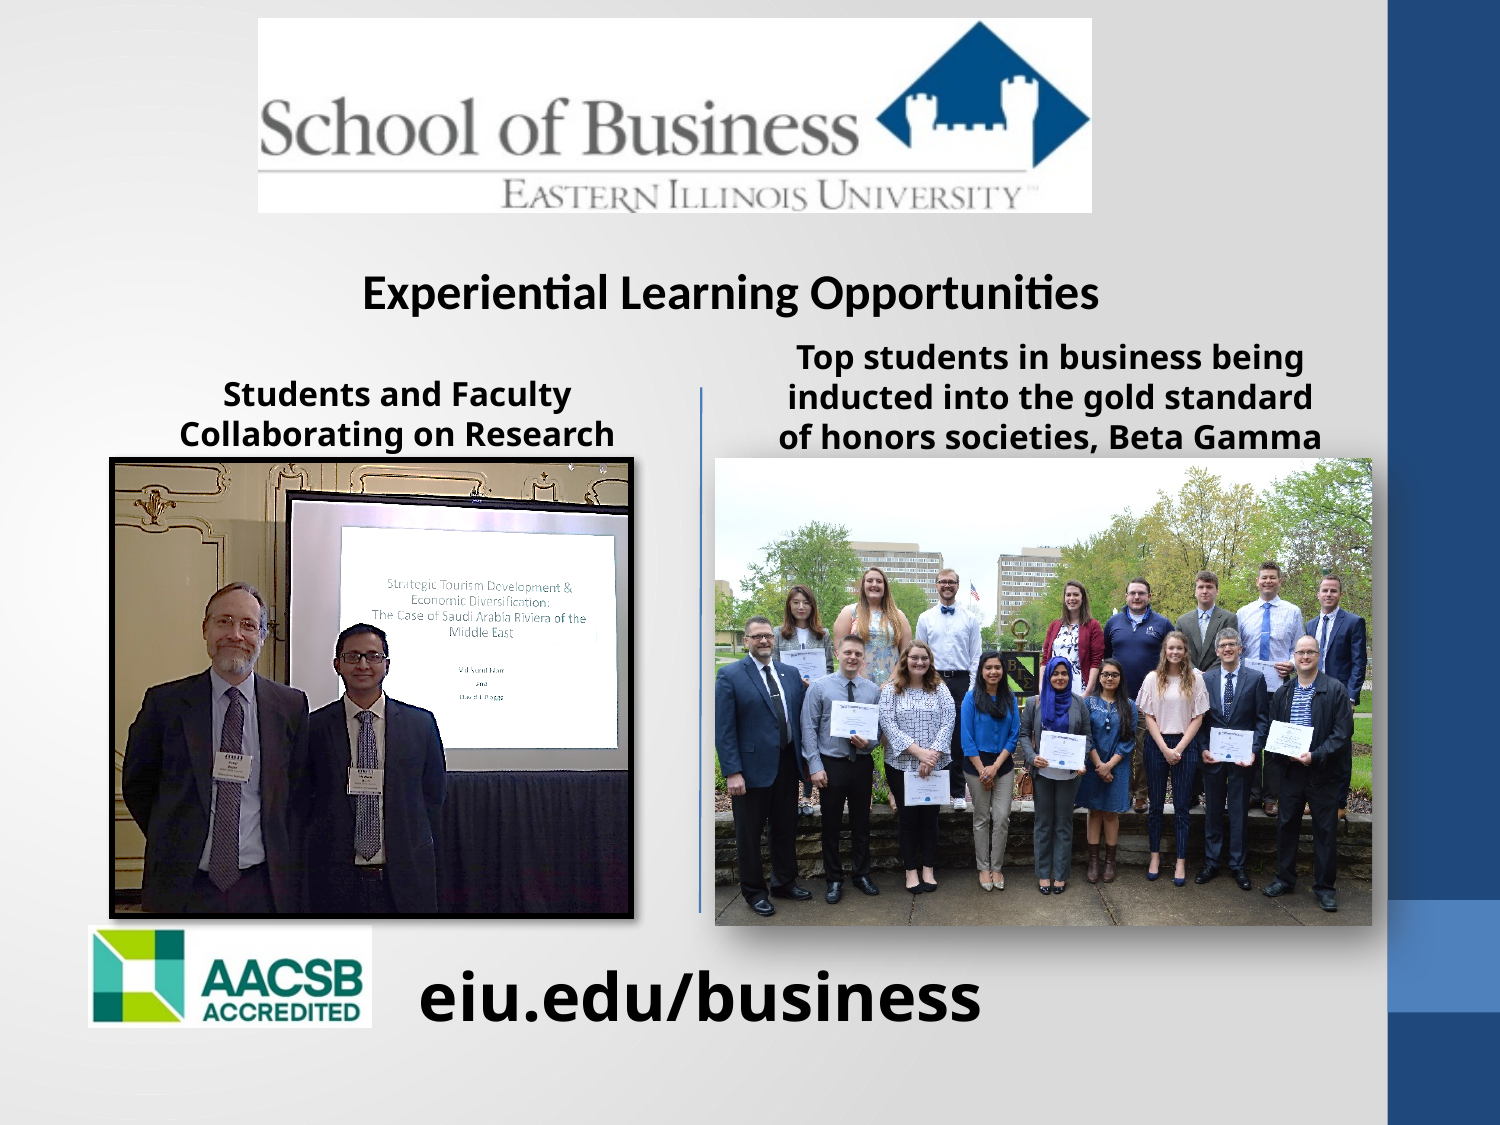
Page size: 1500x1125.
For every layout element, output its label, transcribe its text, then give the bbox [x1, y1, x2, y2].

picture [257, 17, 1093, 213]
picture [114, 462, 629, 914]
list Students and Faculty Collaborating on Research Projects [88, 365, 689, 1119]
picture [87, 924, 373, 1028]
text_box [75, 262, 1325, 1050]
text_box Experiential Learning Opportunities [300, 252, 1163, 328]
list Top students in business being inducted into the gold standard of honors societies, Beta Gamma Sigma [741, 328, 1342, 445]
picture [714, 458, 1373, 926]
text_box [18, 62, 1382, 1008]
